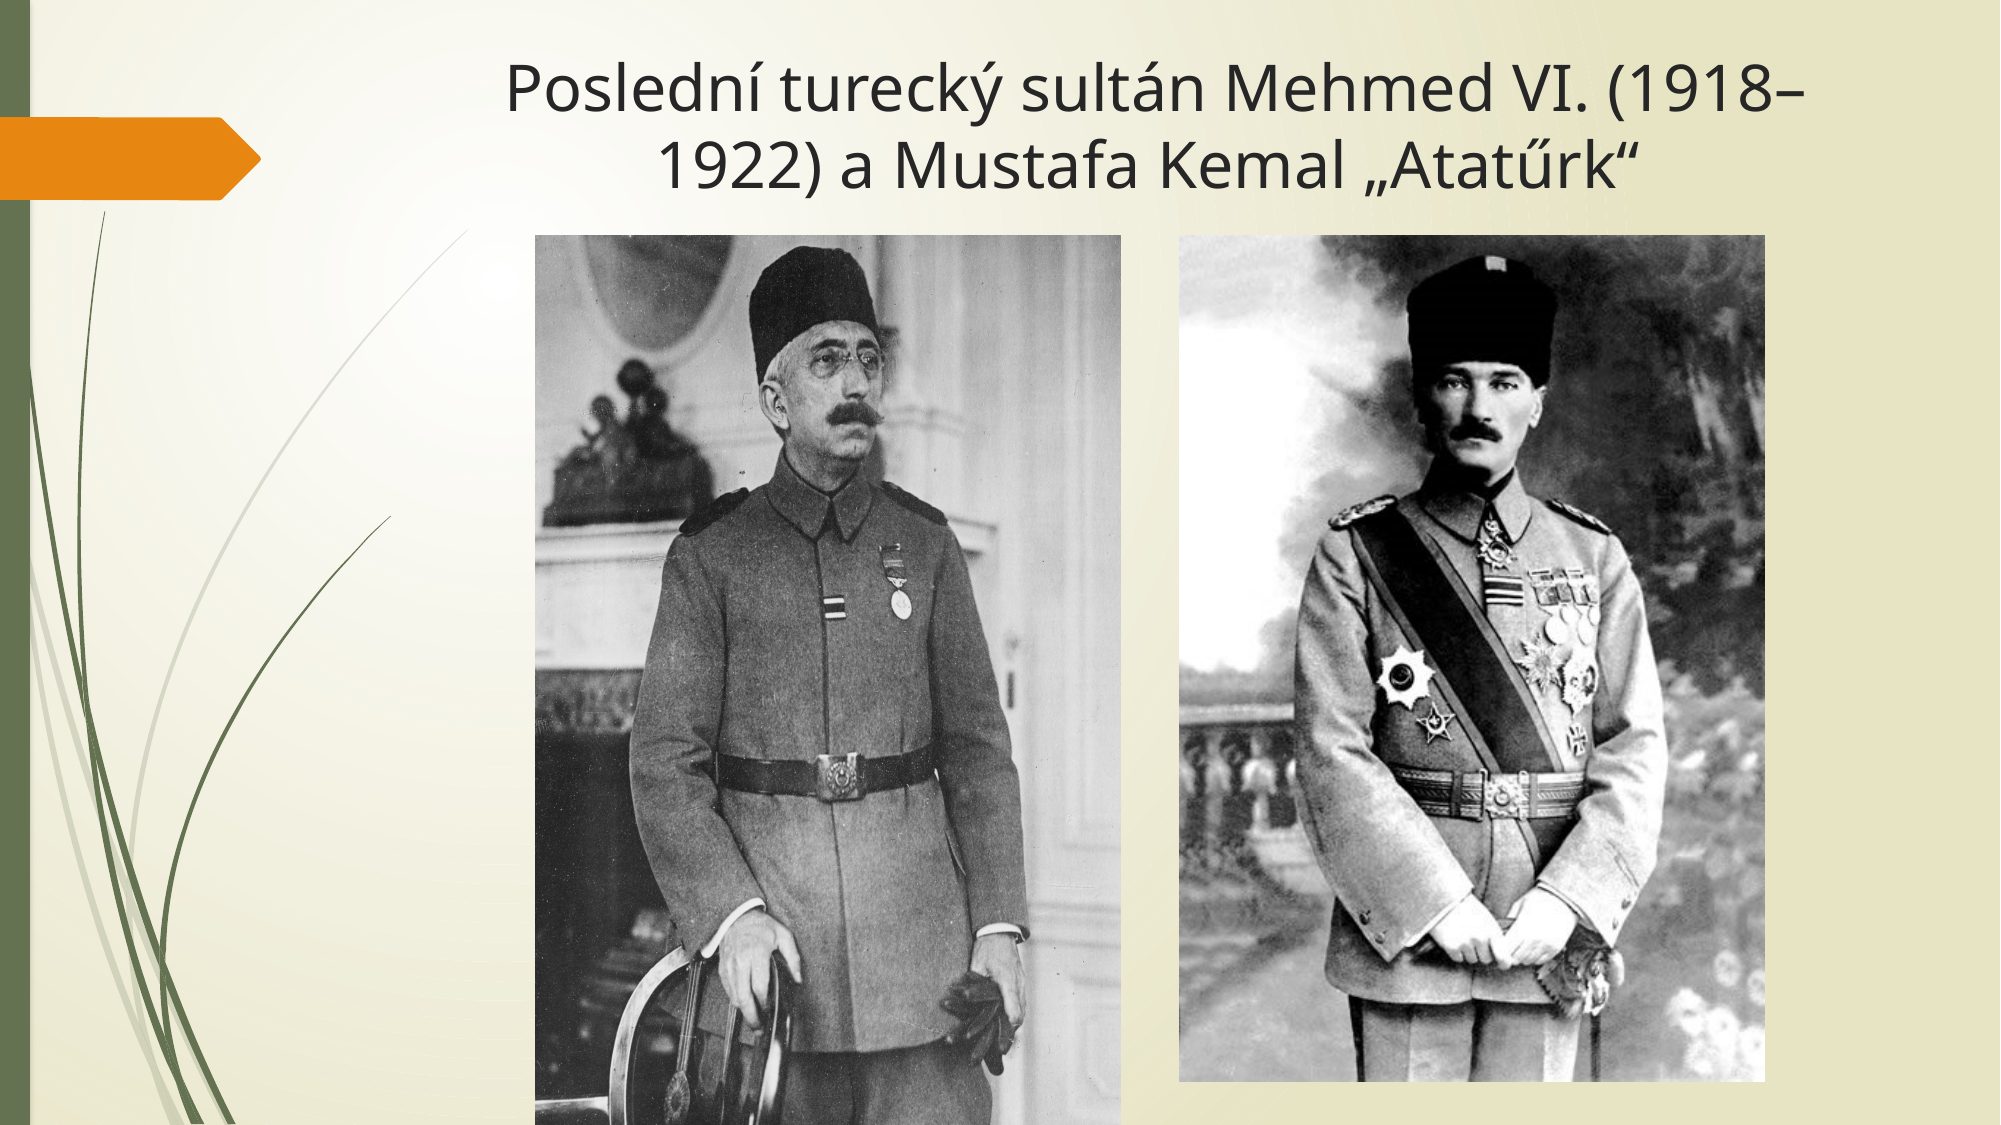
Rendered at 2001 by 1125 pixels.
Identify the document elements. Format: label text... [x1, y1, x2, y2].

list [1179, 235, 1765, 1082]
title Poslední turecký sultán Mehmed VI. (1918–1922) a Mustafa Kemal „Atatűrk“ [425, 39, 1888, 210]
picture [535, 235, 1121, 1125]
